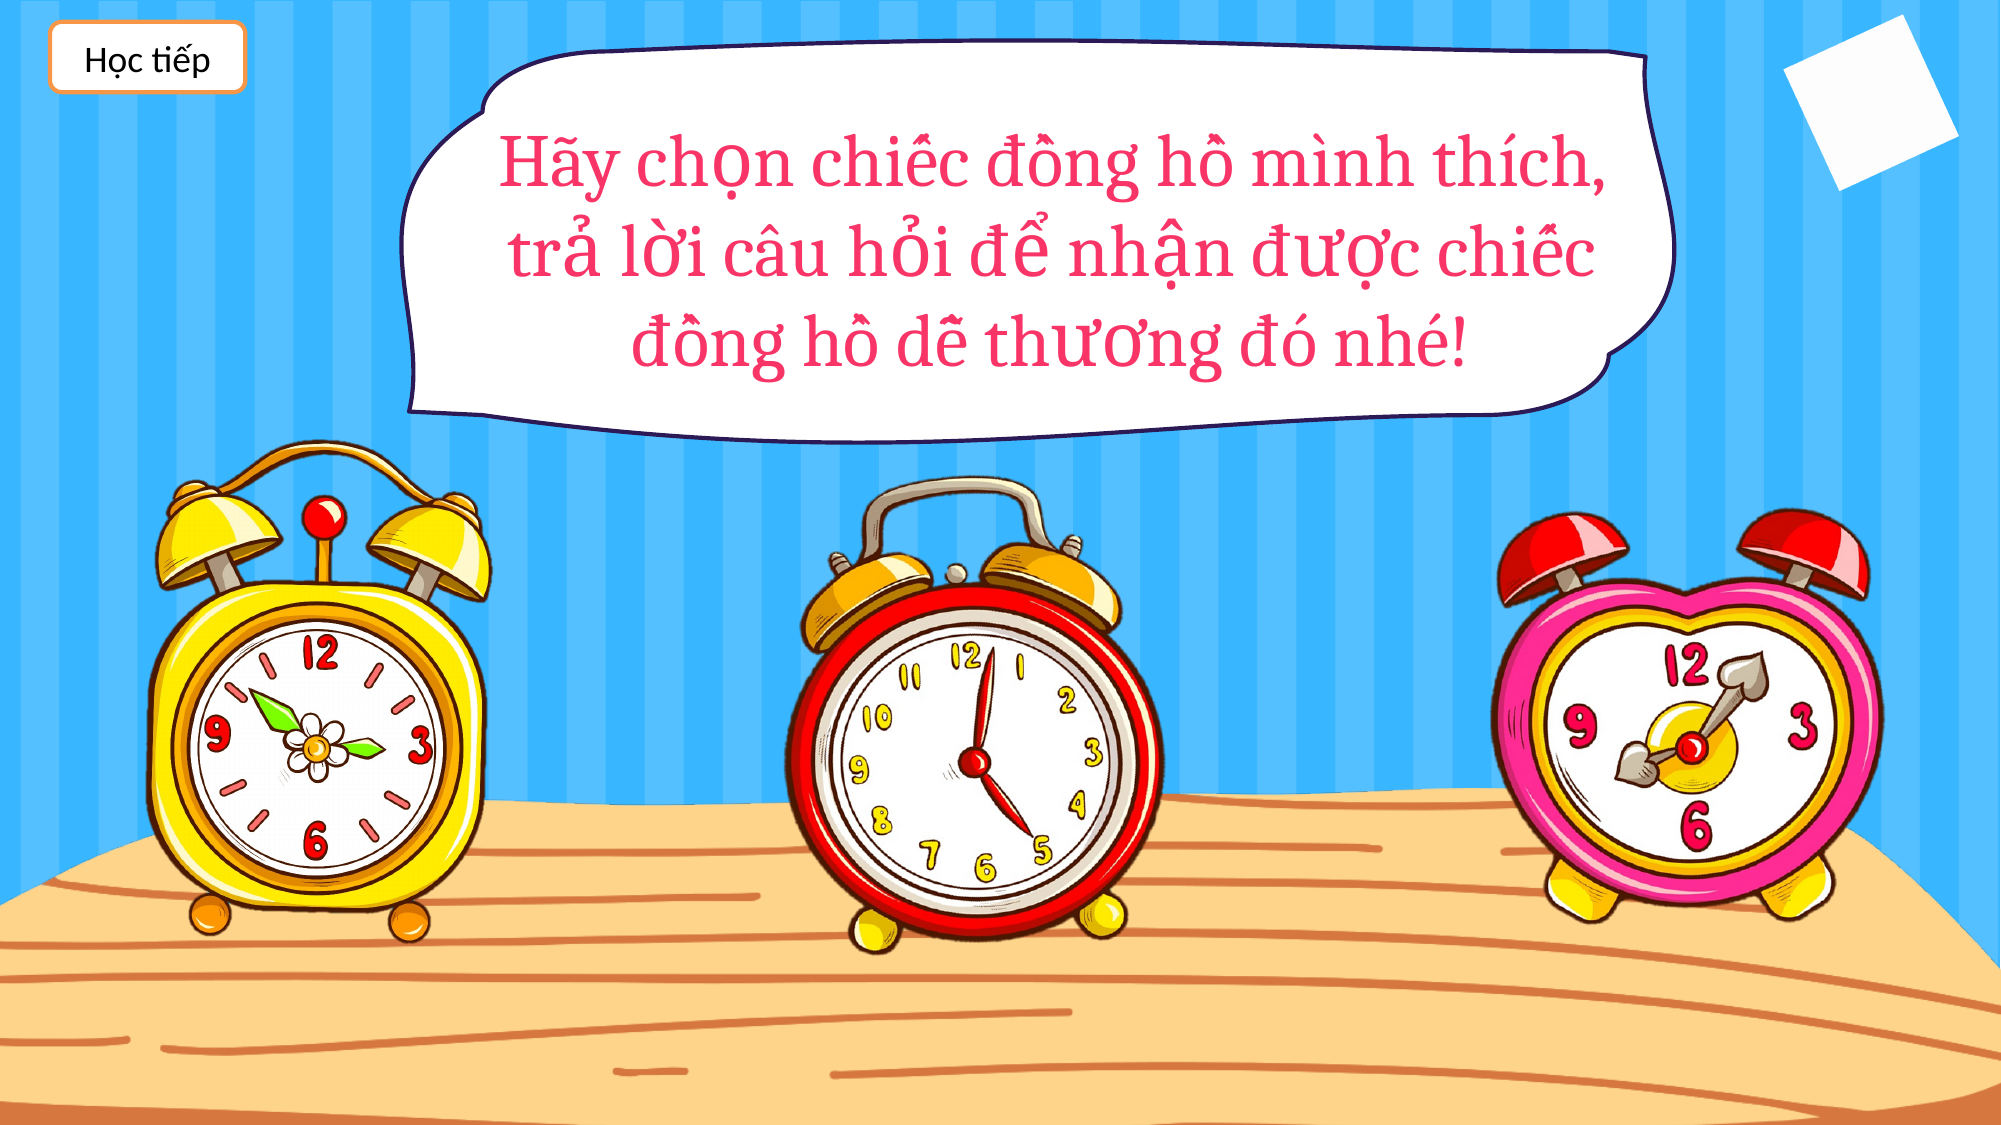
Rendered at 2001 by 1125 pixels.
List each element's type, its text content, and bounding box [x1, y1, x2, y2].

text_box Học tiếp [47, 19, 248, 95]
picture [1468, 490, 1905, 953]
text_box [401, 40, 1675, 443]
text_box [0, 788, 2000, 1125]
text_box [20, 1, 1074, 788]
text_box [1101, 0, 2000, 788]
picture [1784, 15, 1958, 190]
picture [731, 454, 1199, 989]
picture [91, 403, 547, 1007]
